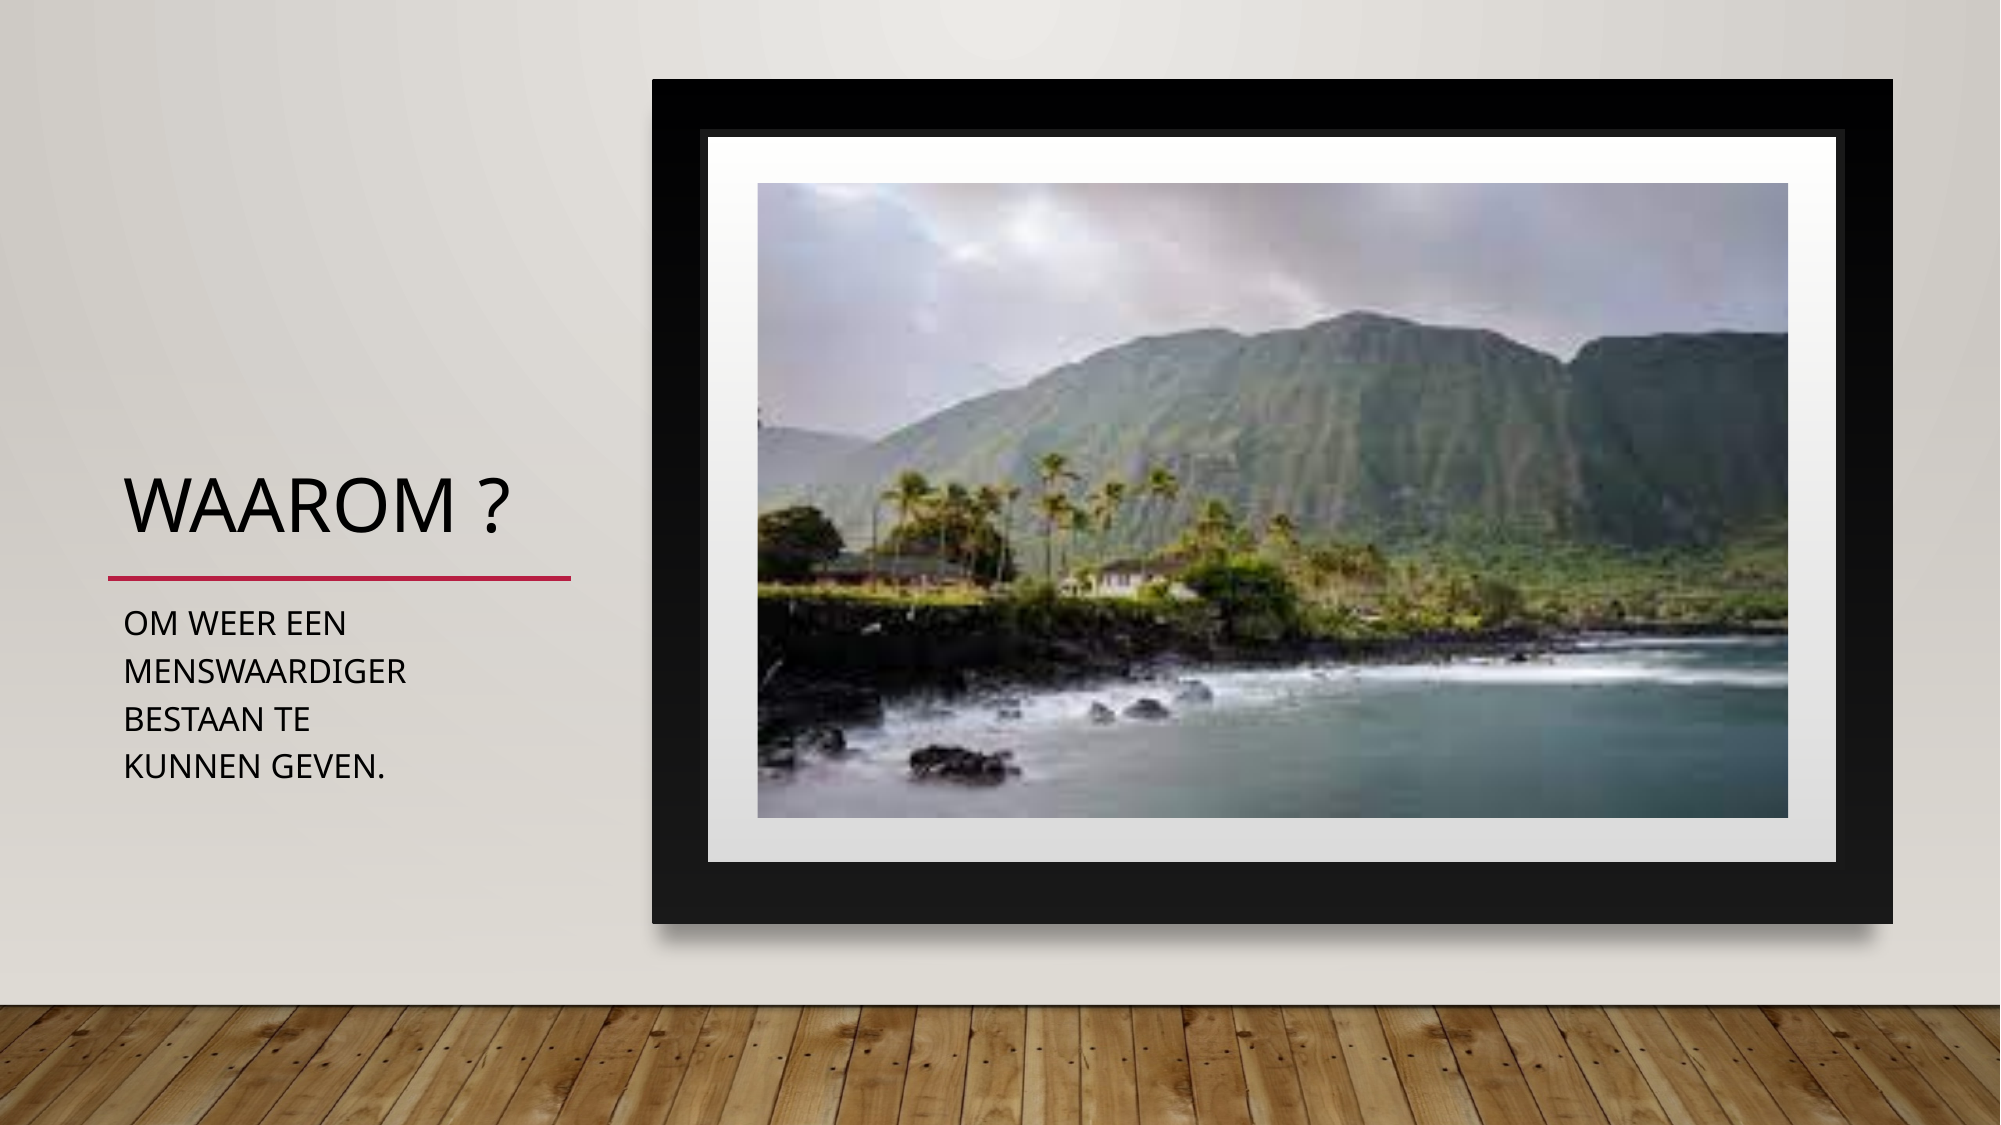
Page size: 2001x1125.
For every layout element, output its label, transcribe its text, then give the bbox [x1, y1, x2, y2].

text_box [0, 0, 2000, 330]
picture [757, 182, 1789, 818]
list om weer een menswaardiger bestaan te kunnen geven. [108, 580, 572, 844]
text_box [0, 330, 2000, 1004]
title Waarom ? [108, 241, 572, 549]
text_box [652, 78, 1894, 924]
picture [0, 1006, 2000, 1125]
